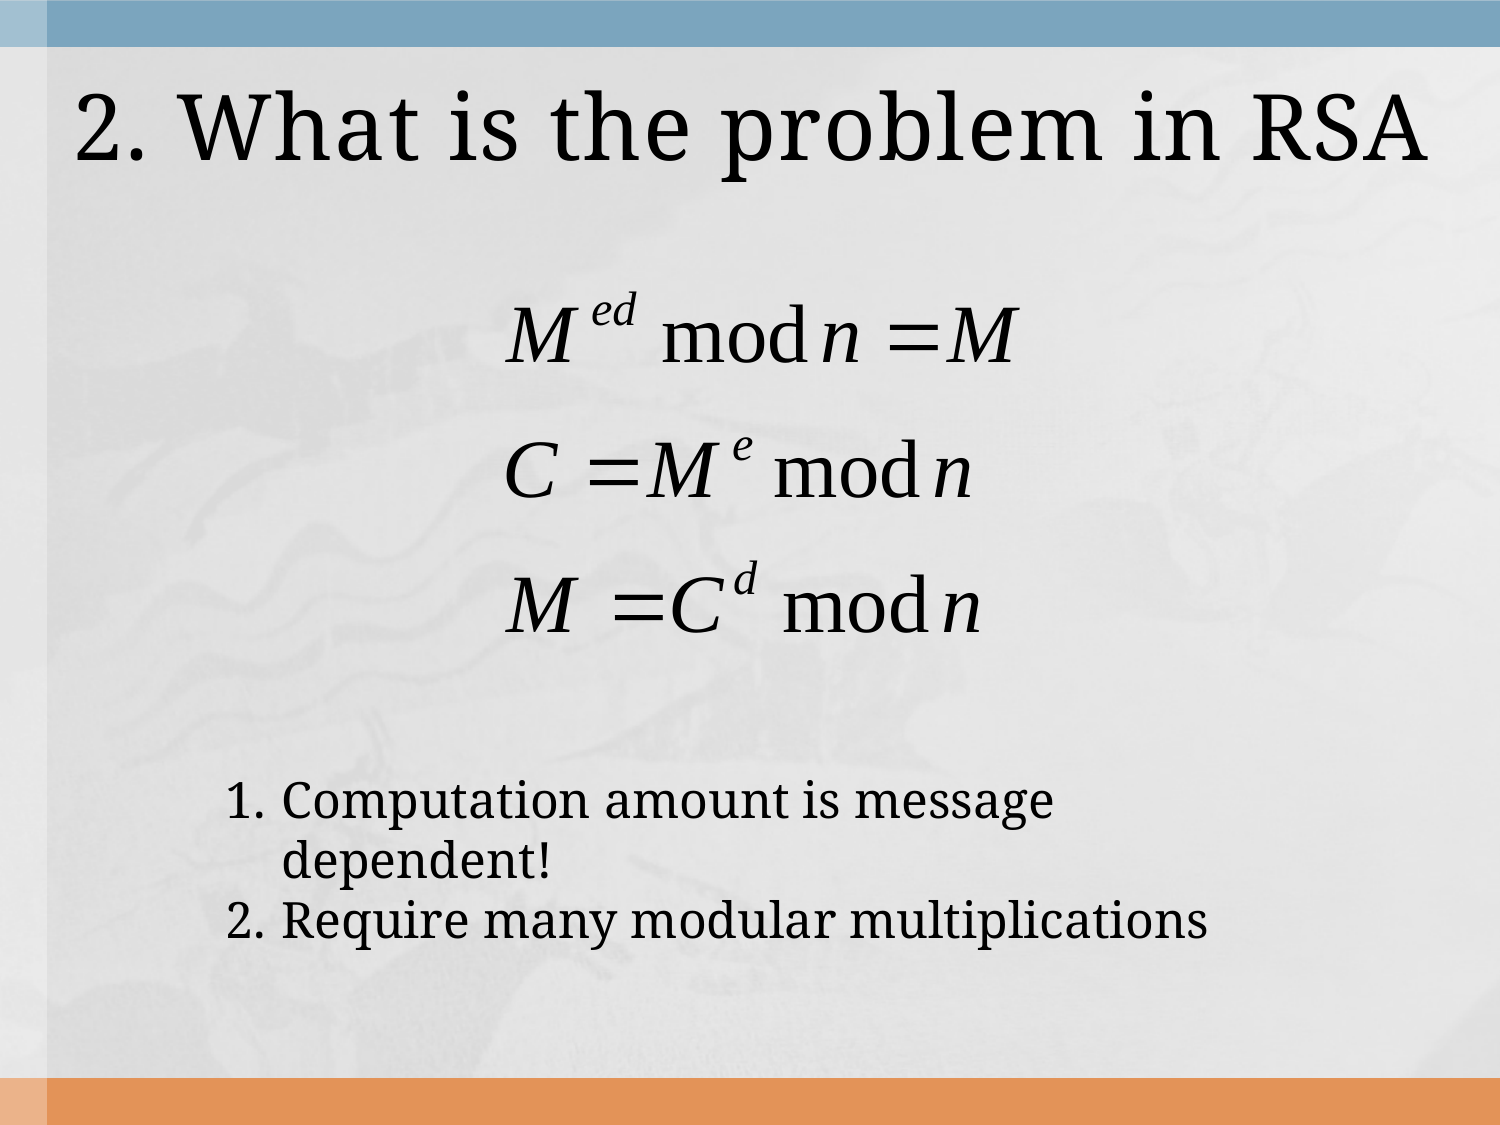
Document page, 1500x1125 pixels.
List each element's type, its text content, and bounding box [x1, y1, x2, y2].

text_box Computation amount is message dependent! Require many modular multiplications [210, 761, 1289, 957]
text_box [492, 269, 1045, 650]
title 2. What is the problem in RSA [49, 46, 1454, 202]
